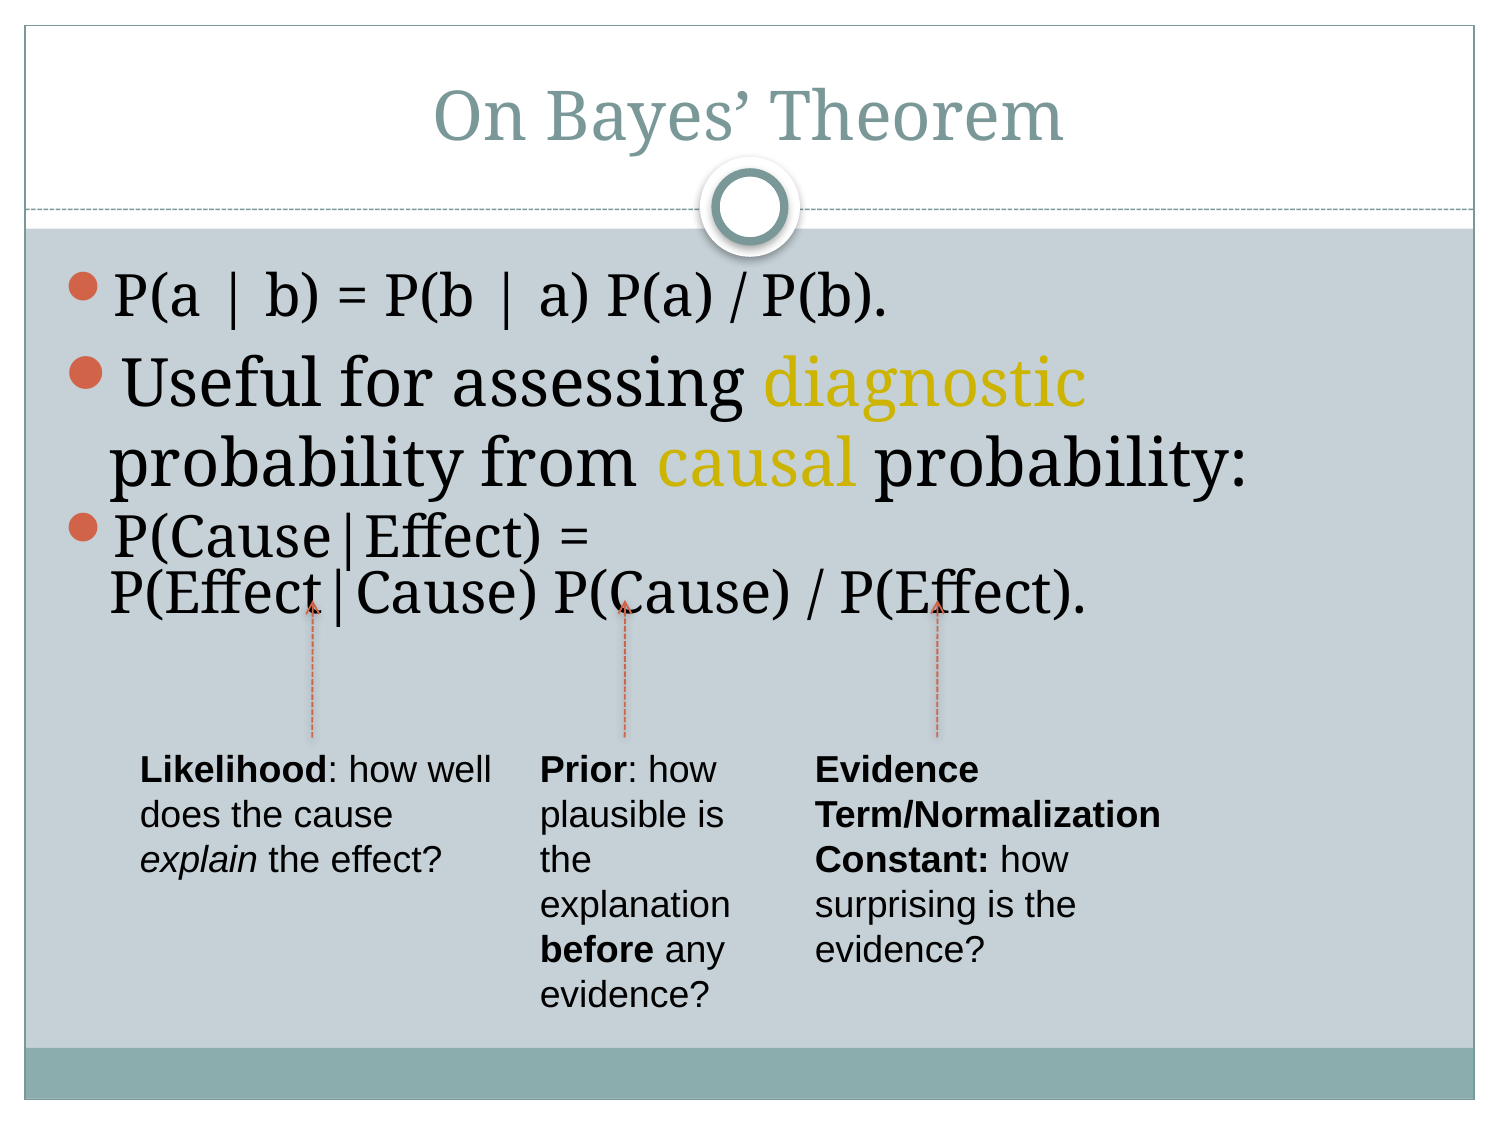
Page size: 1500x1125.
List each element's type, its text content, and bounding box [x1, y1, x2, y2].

list P(a | b) = P(b | a) P(a) / P(b). Useful for assessing diagnostic probability from causal probability: P(Cause|Effect) = P(Effect|Cause) P(Cause) / P(Effect). [49, 250, 1445, 651]
text_box Likelihood: how well does the cause explain the effect? [124, 737, 513, 888]
text_box Evidence Term/Normalization Constant: how surprising is the evidence? [799, 737, 1201, 978]
text_box Prior: how plausible is the explanation before any evidence? [525, 737, 788, 1023]
title On Bayes’ Theorem [49, 37, 1450, 163]
